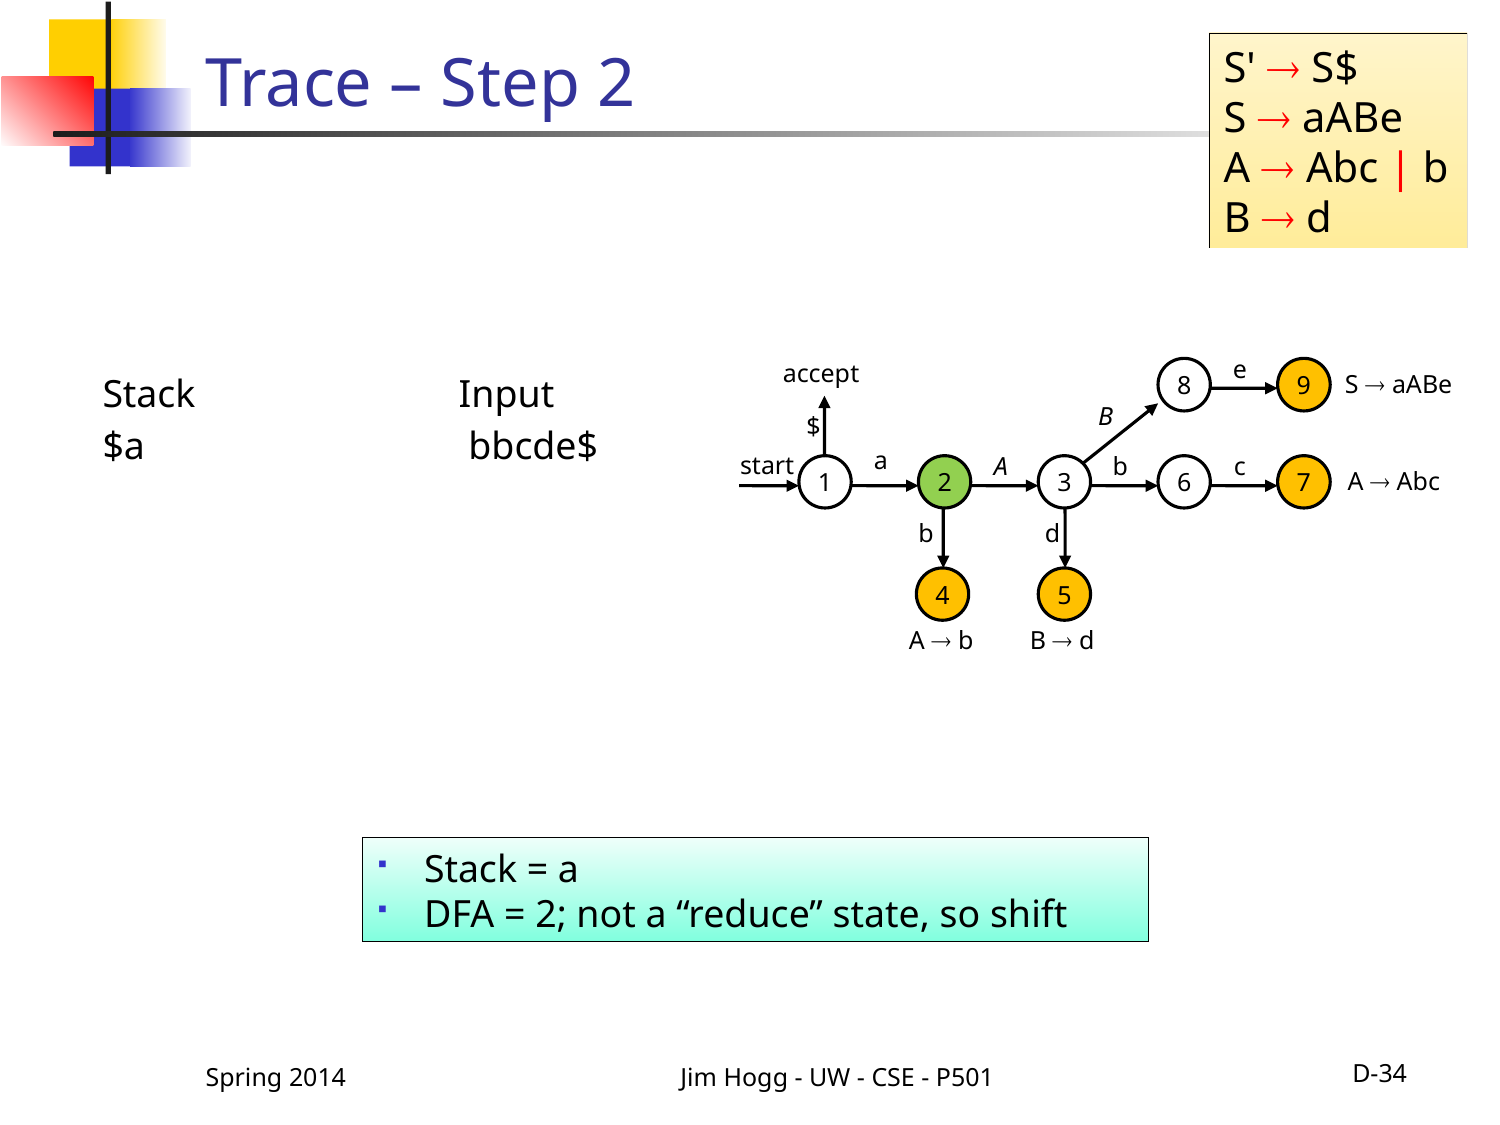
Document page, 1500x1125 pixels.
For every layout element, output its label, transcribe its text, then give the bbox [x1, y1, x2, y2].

text_box S'  S$ S  aABe A  Abc | b B  d [1208, 32, 1468, 248]
footer Jim Hogg - UW - CSE - P501 [599, 1061, 1076, 1100]
title Trace – Step 2 [190, 12, 1469, 128]
slide_number D-34 [1154, 1061, 1423, 1100]
text_box Stack = a DFA = 2; not a “reduce” state, so shift [362, 837, 1149, 942]
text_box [726, 345, 1470, 663]
list Stack Input $a bbcde$ [87, 362, 713, 1038]
slide_number Spring 2014 [190, 1061, 504, 1100]
